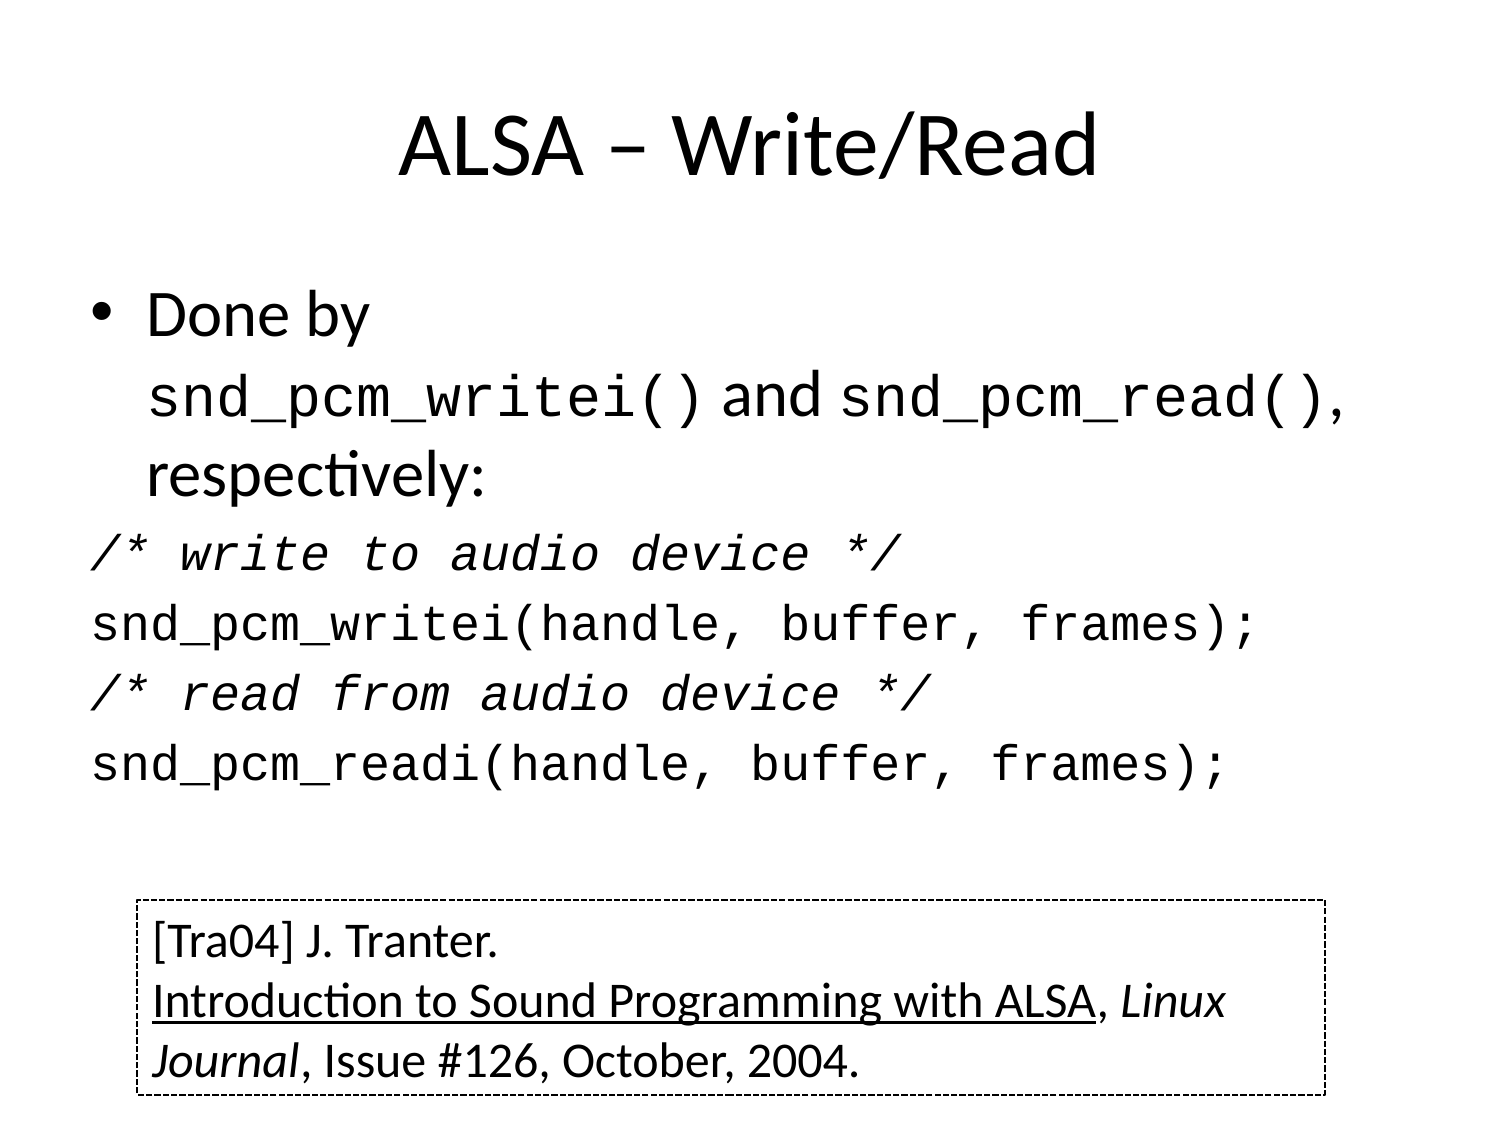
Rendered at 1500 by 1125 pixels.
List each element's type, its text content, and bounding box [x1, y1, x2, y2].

text_box [Tra04] J. Tranter. Introduction to Sound Programming with ALSA, Linux Journal, Issue #126, October, 2004. [137, 899, 1325, 1095]
title ALSA – Write/Read [75, 45, 1425, 233]
list Done by snd_pcm_writei() and snd_pcm_read(), respectively: /* write to audio device */ snd_pcm_writei(handle, buffer, frames); /* read from audio device */ snd_pcm_readi(handle, buffer, frames); [75, 262, 1425, 1005]
